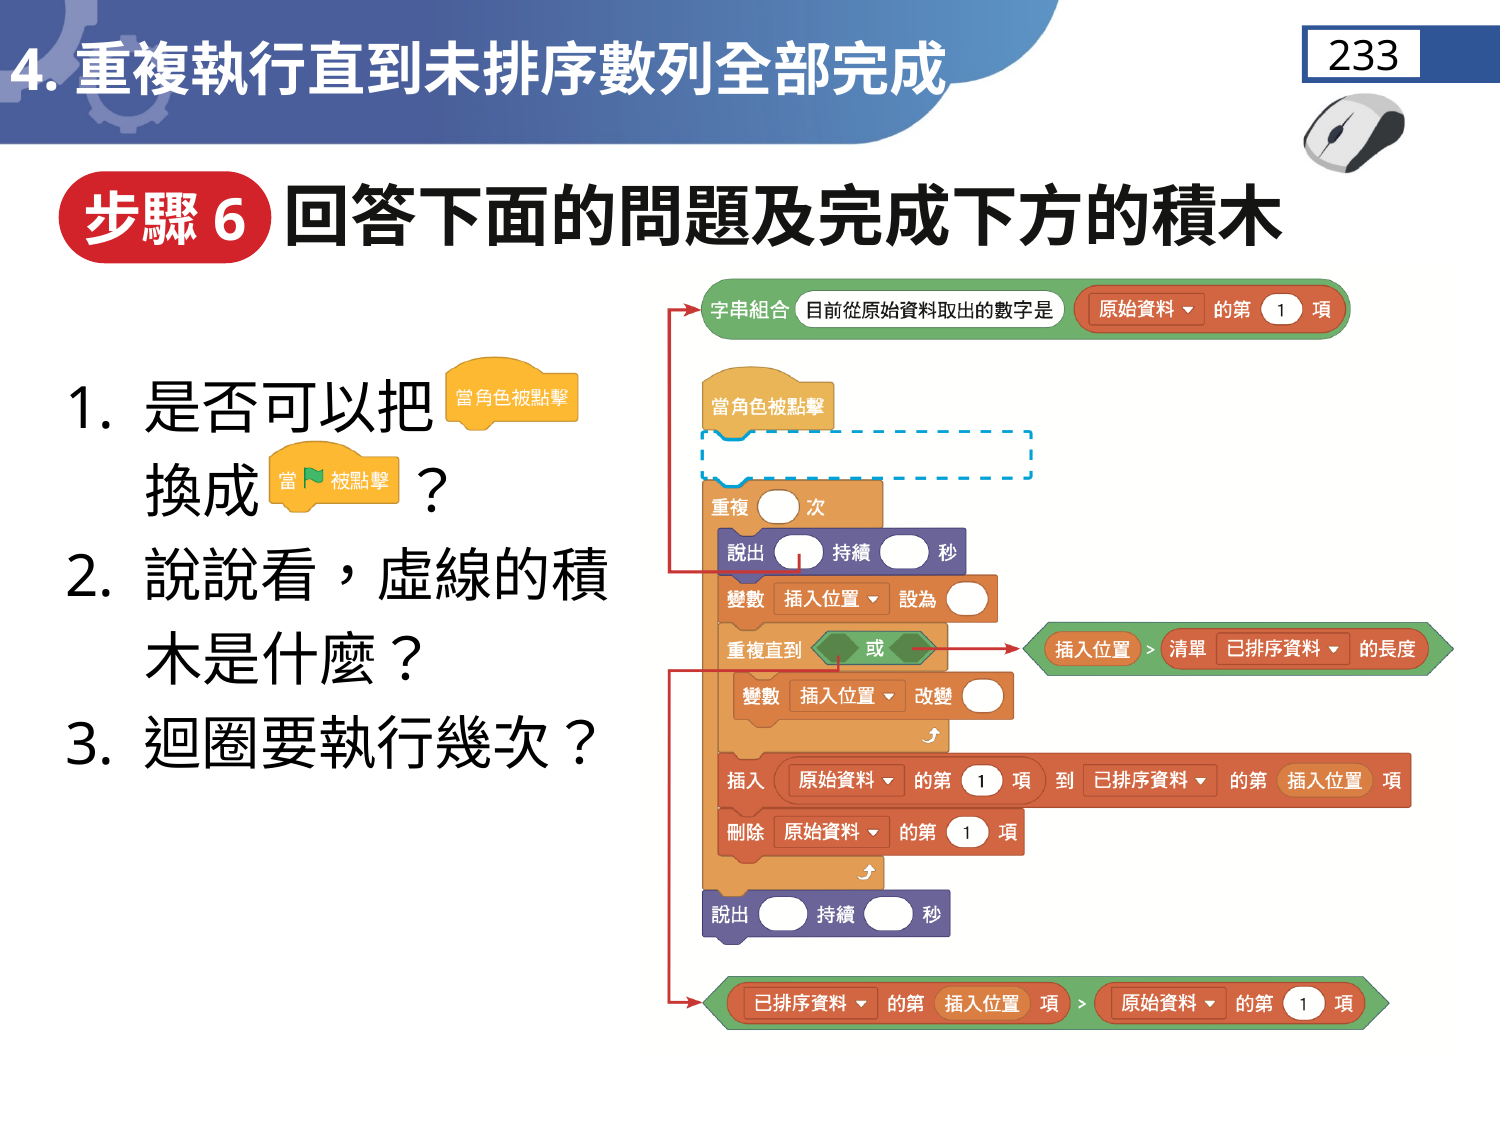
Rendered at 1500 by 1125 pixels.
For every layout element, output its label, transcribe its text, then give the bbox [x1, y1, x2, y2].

text_box [1163, 718, 1500, 1125]
text_box 1. 是否可以把 換成 ？ 2. 說說看，虛線的積 木是什麼？ 3. 迴圈要執行幾次？ [50, 349, 635, 784]
title 4.重複執行直到未排序數列全部完成 [0, 0, 1040, 153]
text_box 233 [1307, 29, 1421, 78]
text_box 步驟6 [58, 171, 272, 264]
text_box 回答下面的問題及完成下方的積木 [277, 168, 1343, 330]
text_box [1301, 24, 1500, 84]
picture [0, 0, 1500, 1125]
